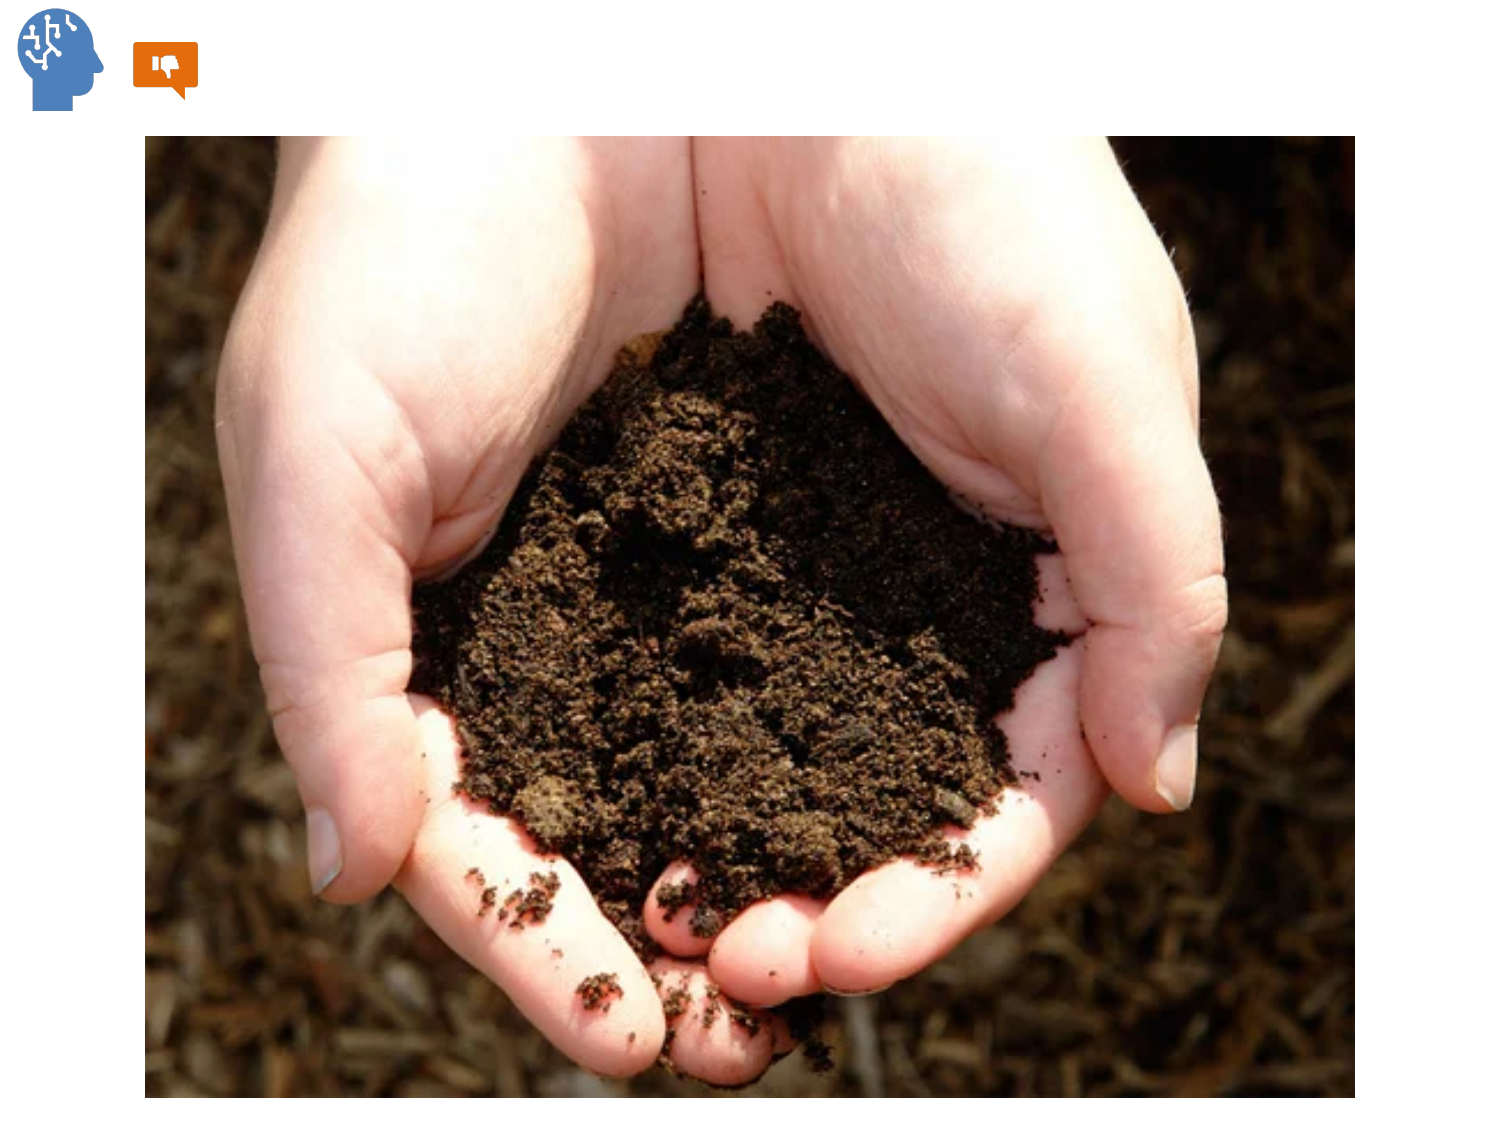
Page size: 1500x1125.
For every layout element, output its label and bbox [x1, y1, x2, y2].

picture [145, 135, 1355, 1099]
picture [120, 25, 211, 116]
text_box [0, 0, 115, 121]
